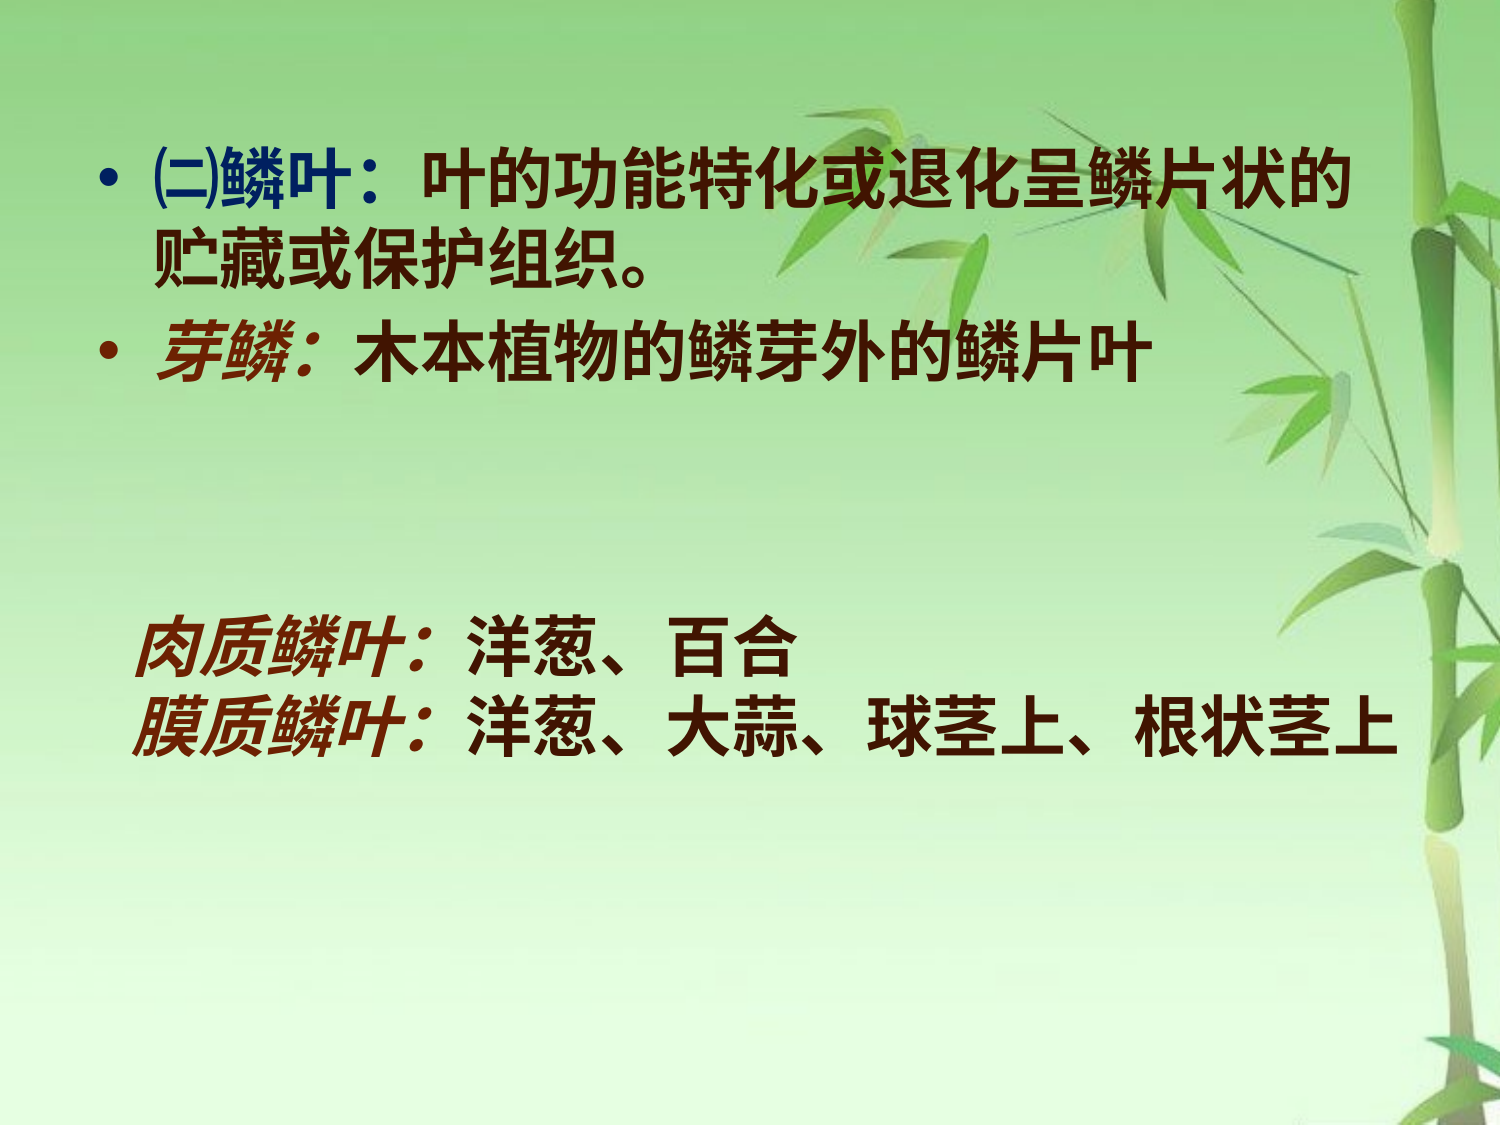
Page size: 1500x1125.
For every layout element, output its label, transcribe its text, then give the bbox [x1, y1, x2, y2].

picture [0, 0, 1500, 1125]
list ㈡鳞叶：叶的功能特化或退化呈鳞片状的贮藏或保护组织。 芽鳞：木本植物的鳞芽外的鳞片叶 [82, 128, 1432, 536]
text_box 肉质鳞叶：洋葱、百合 膜质鳞叶：洋葱、大蒜、球茎上、根状茎上 [117, 597, 1424, 853]
